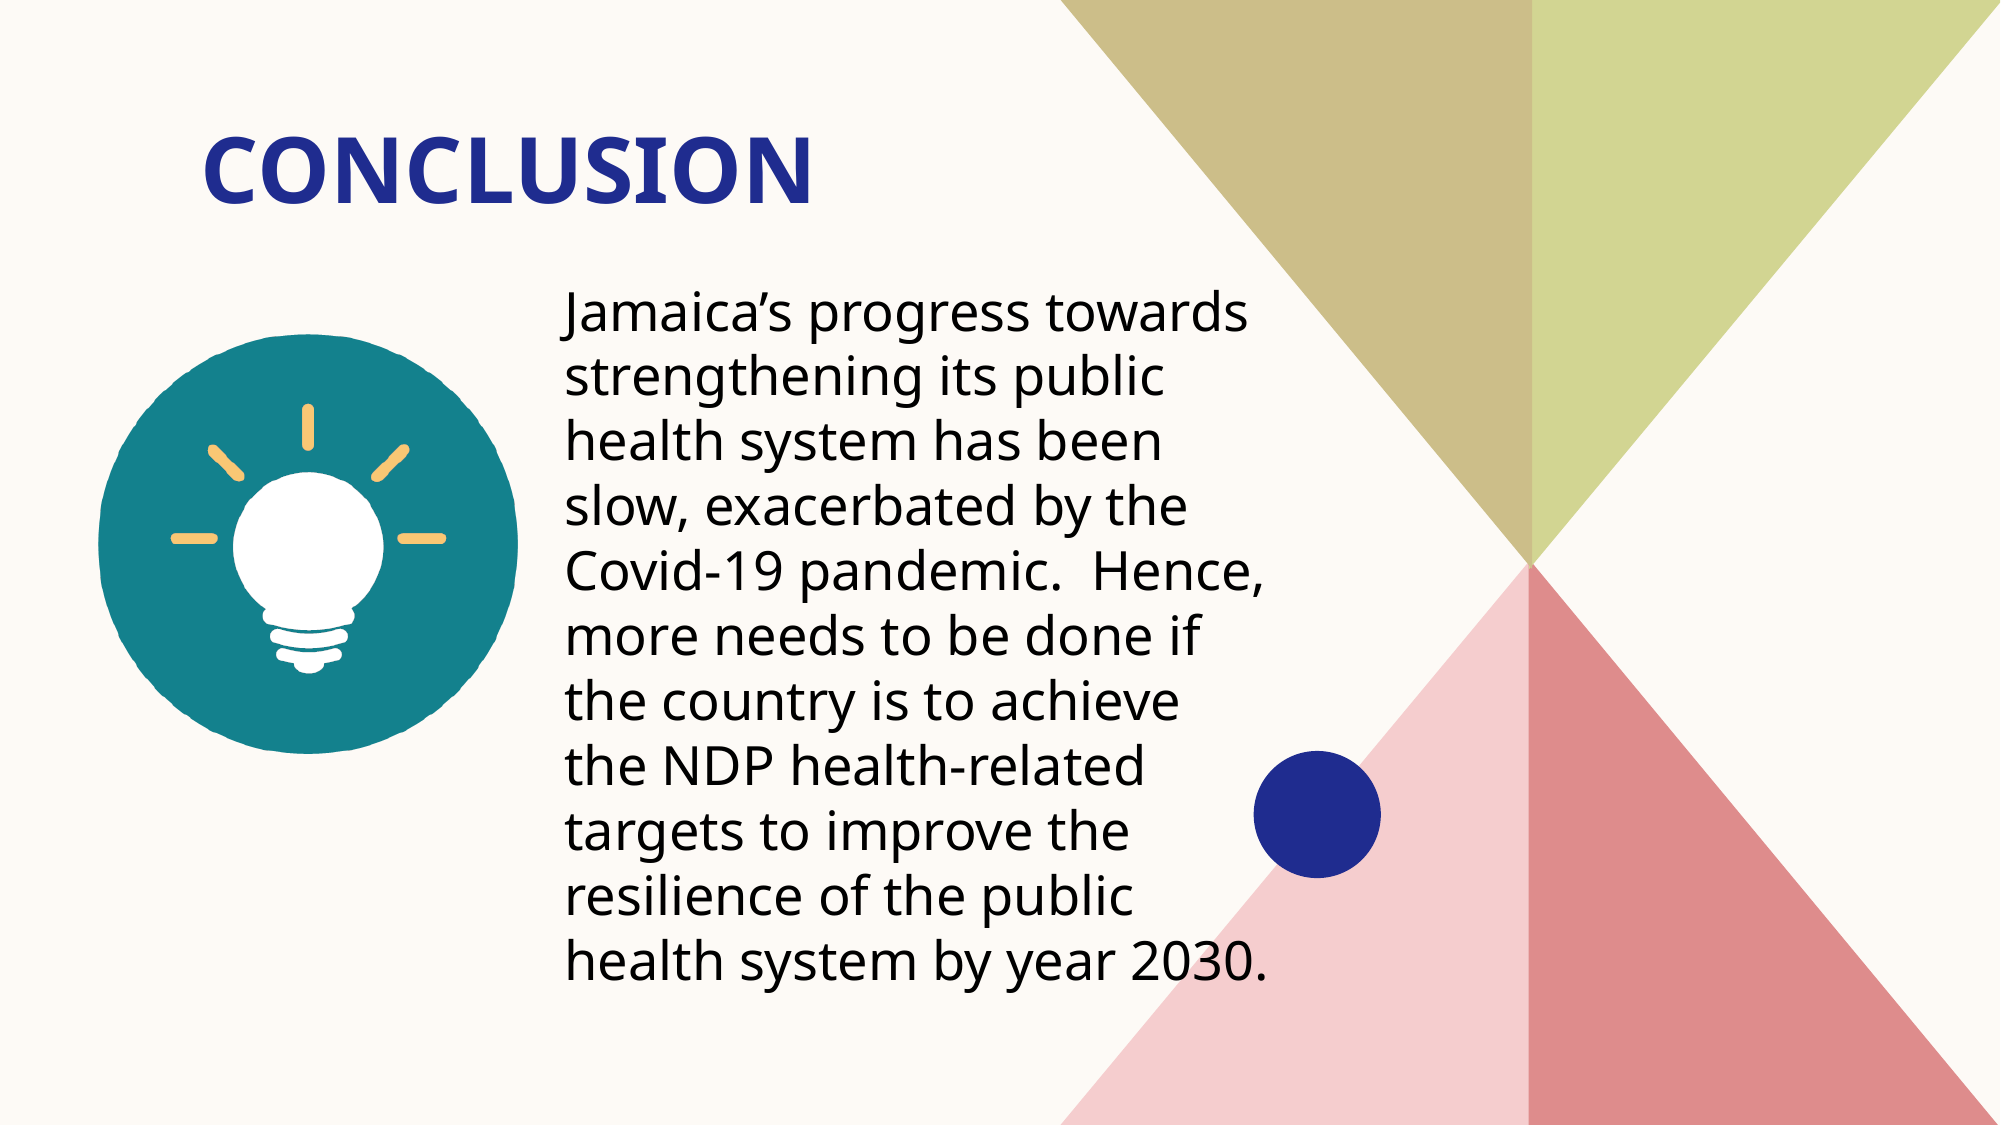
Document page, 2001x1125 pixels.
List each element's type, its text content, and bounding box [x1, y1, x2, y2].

title Conclusion [185, 103, 1120, 230]
text_box Jamaica’s progress towards strengthening its public health system has been slow, exacerbated by the Covid-19 pandemic. Hence, more needs to be done if the country is to achieve the NDP health-related targets to improve the resilience of the public health system by year 2030. [549, 269, 1293, 1010]
picture [65, 301, 550, 786]
